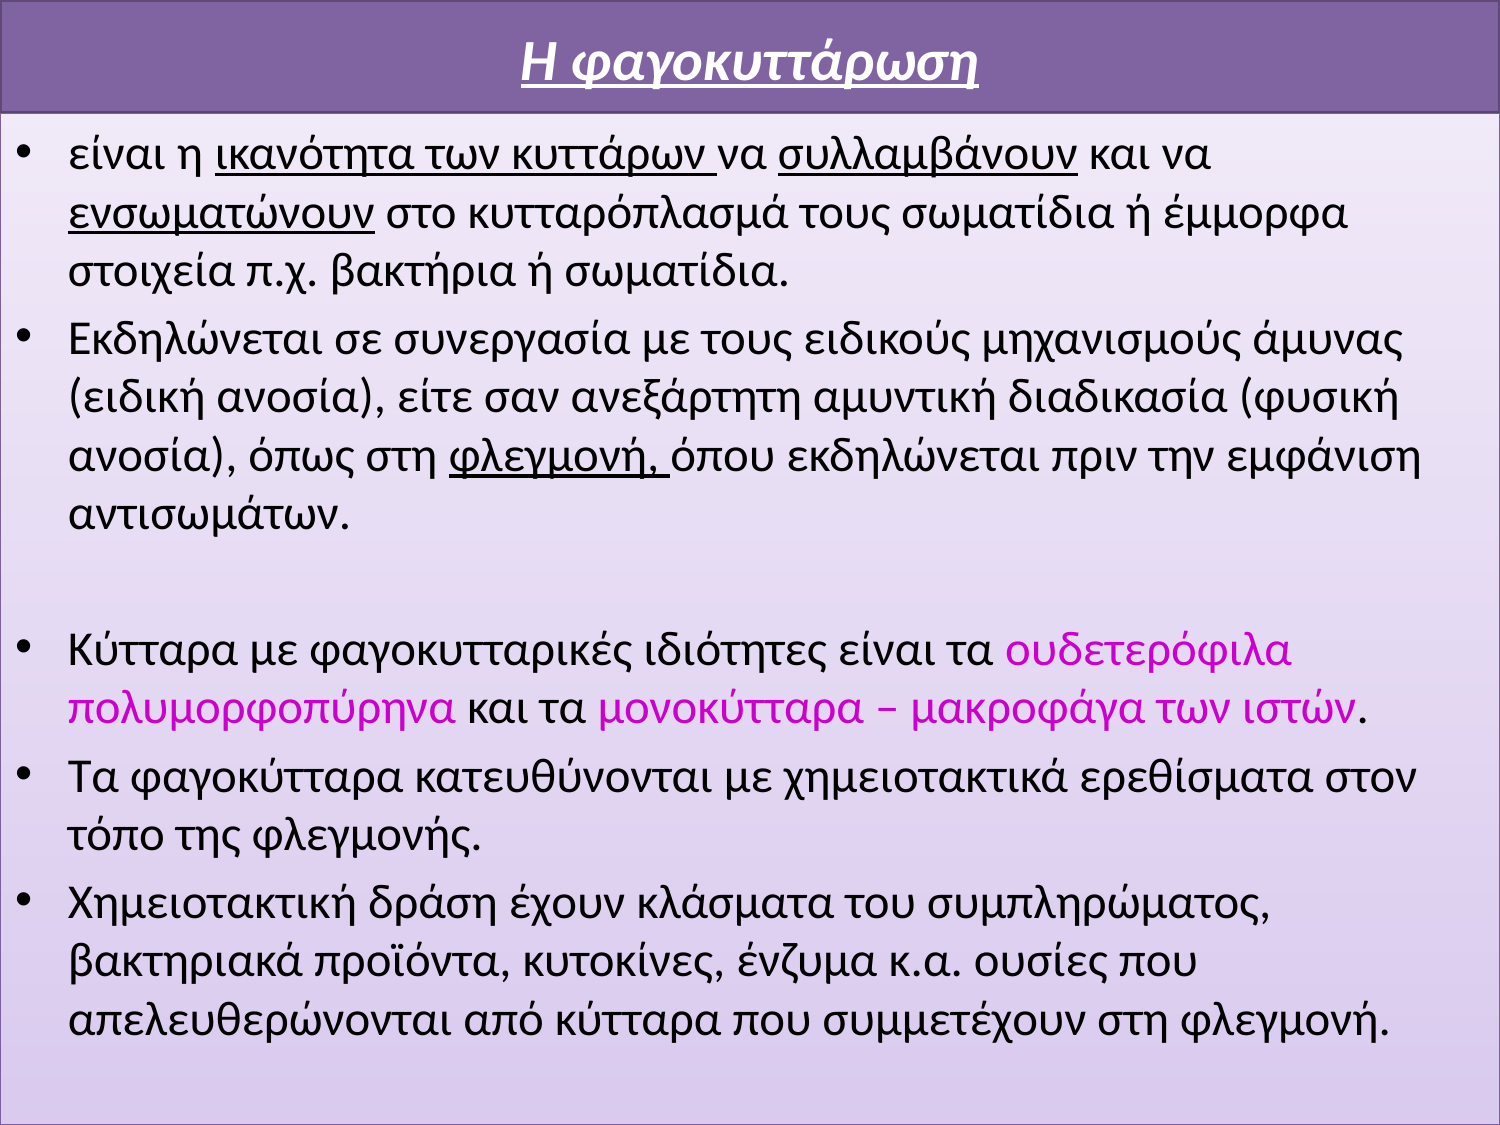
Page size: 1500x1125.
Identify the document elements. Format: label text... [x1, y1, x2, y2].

list είναι η ικανότητα των κυττάρων να συλλαμβάνουν και να ενσωματώνουν στο κυτταρόπλασμά τους σωματίδια ή έμμορφα στοιχεία π.χ. βακτήρια ή σωματίδια. Εκδηλώνεται σε συνεργασία με τους ειδικούς μηχανισμούς άμυνας (ειδική ανοσία), είτε σαν ανεξάρτητη αμυντική διαδικασία (φυσική ανοσία), όπως στη φλεγμονή, όπου εκδηλώνεται πριν την εμφάνιση αντισωμάτων. Κύτταρα με φαγοκυτταρικές ιδιότητες είναι τα ουδετερόφιλα πολυμορφοπύρηνα και τα μονοκύτταρα – μακροφάγα των ιστών. Τα φαγοκύτταρα κατευθύνονται με χημειοτακτικά ερεθίσματα στον τόπο της φλεγμονής. Χημειοτακτική δράση έχουν κλάσματα του συμπληρώματος, βακτηριακά προϊόντα, κυτοκίνες, ένζυμα κ.α. ουσίες που απελευθερώνονται από κύτταρα που συμμετέχουν στη φλεγμονή. [0, 113, 1500, 1125]
title Η φαγοκυττάρωση [0, 0, 1500, 113]
